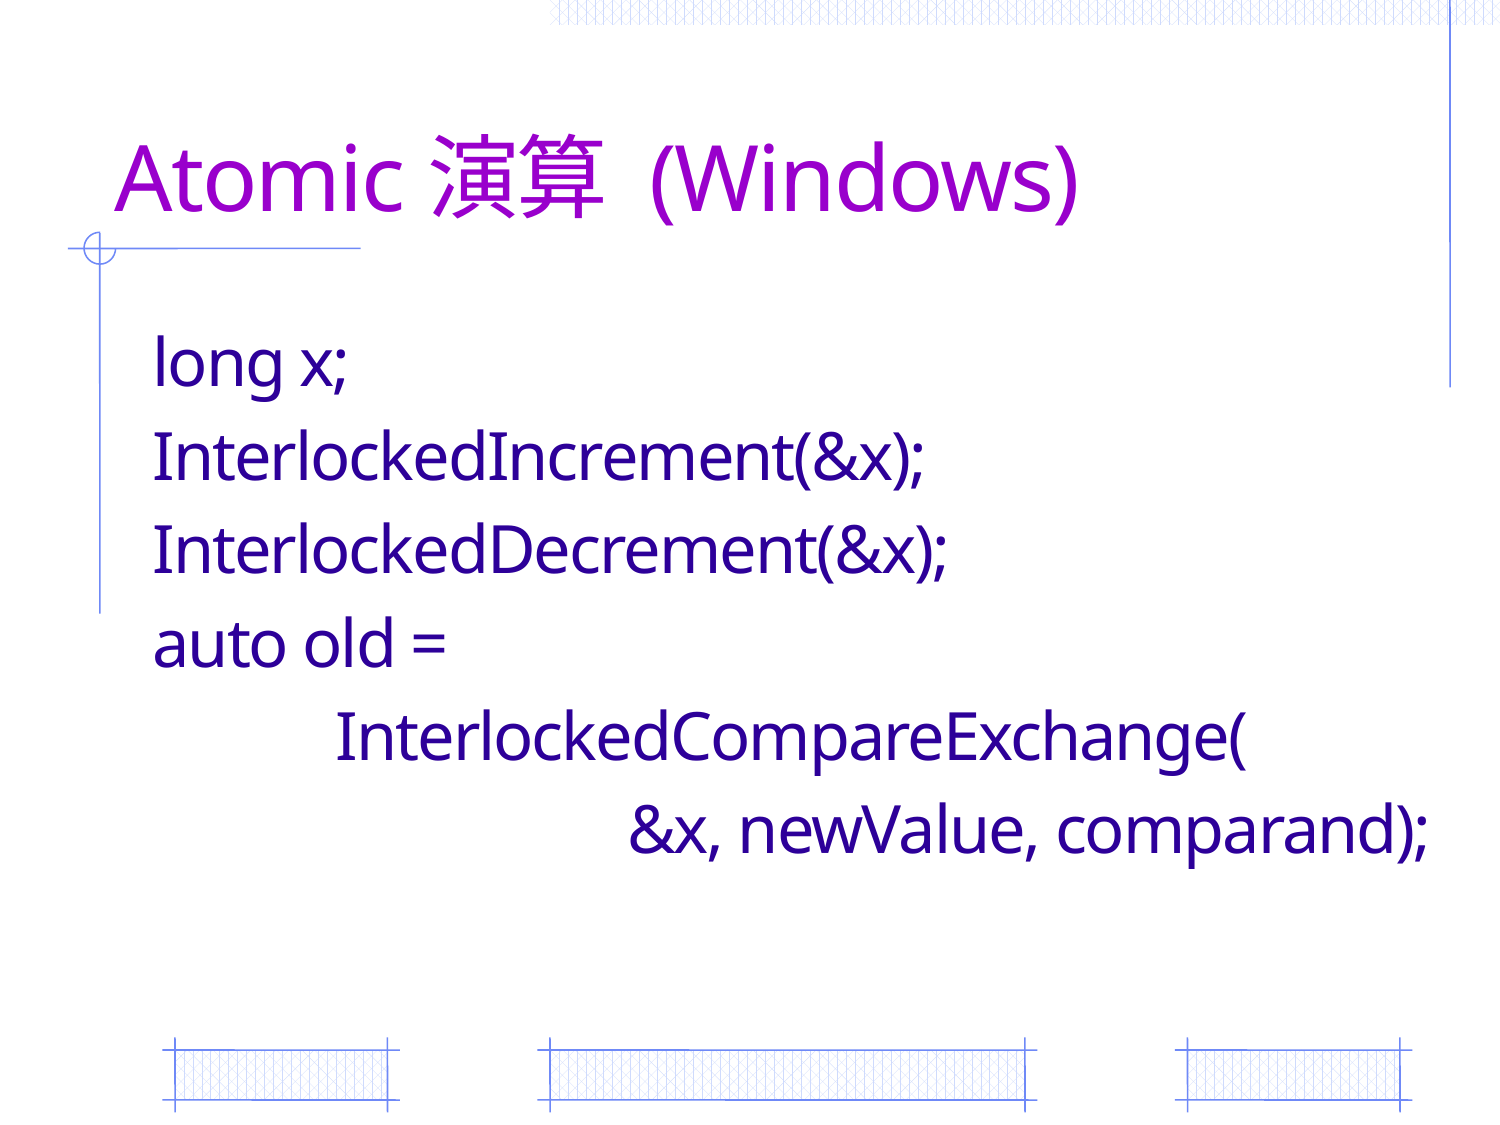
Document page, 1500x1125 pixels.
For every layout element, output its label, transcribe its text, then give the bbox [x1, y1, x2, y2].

list long x; InterlockedIncrement(&x); InterlockedDecrement(&x); auto old = InterlockedCompareExchange( &x, newValue, comparand); [137, 312, 1448, 988]
title Atomic演算 (Windows) [99, 49, 1376, 238]
